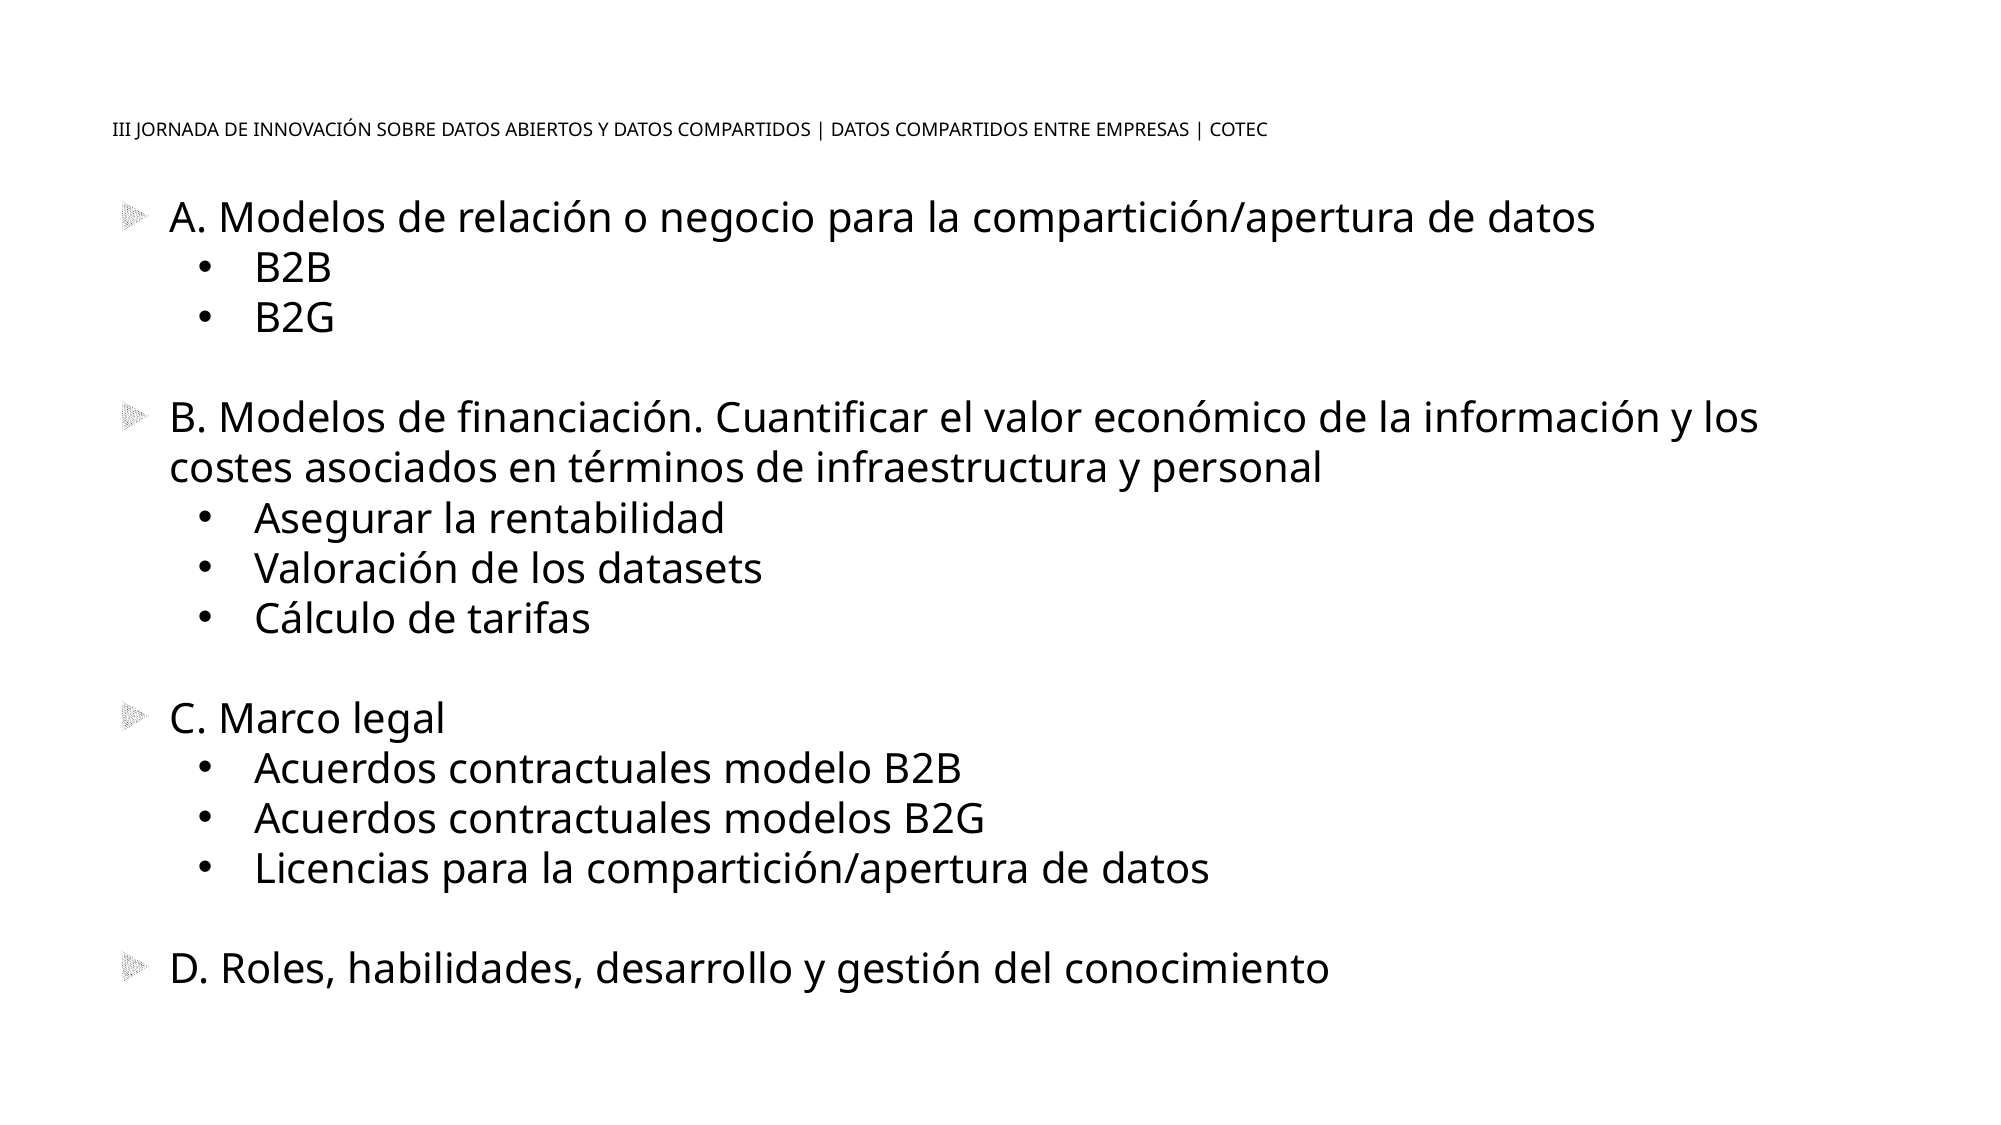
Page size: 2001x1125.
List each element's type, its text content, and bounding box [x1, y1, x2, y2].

text_box III JORNADA DE INNOVACIÓN SOBRE DATOS ABIERTOS Y DATOS COMPARTIDOS | DATOS COMPARTIDOS ENTRE EMPRESAS | COTEC [108, 113, 1398, 145]
text_box A. Modelos de relación o negocio para la compartición/apertura de datos B2B B2G B. Modelos de financiación. Cuantificar el valor económico de la información y los costes asociados en términos de infraestructura y personal Asegurar la rentabilidad Valoración de los datasets Cálculo de tarifas C. Marco legal Acuerdos contractuales modelo B2B Acuerdos contractuales modelos B2G Licencias para la compartición/apertura de datos D. Roles, habilidades, desarrollo y gestión del conocimiento [108, 183, 1785, 999]
picture [122, 401, 149, 431]
picture [122, 201, 149, 231]
picture [122, 701, 149, 731]
picture [122, 951, 149, 982]
